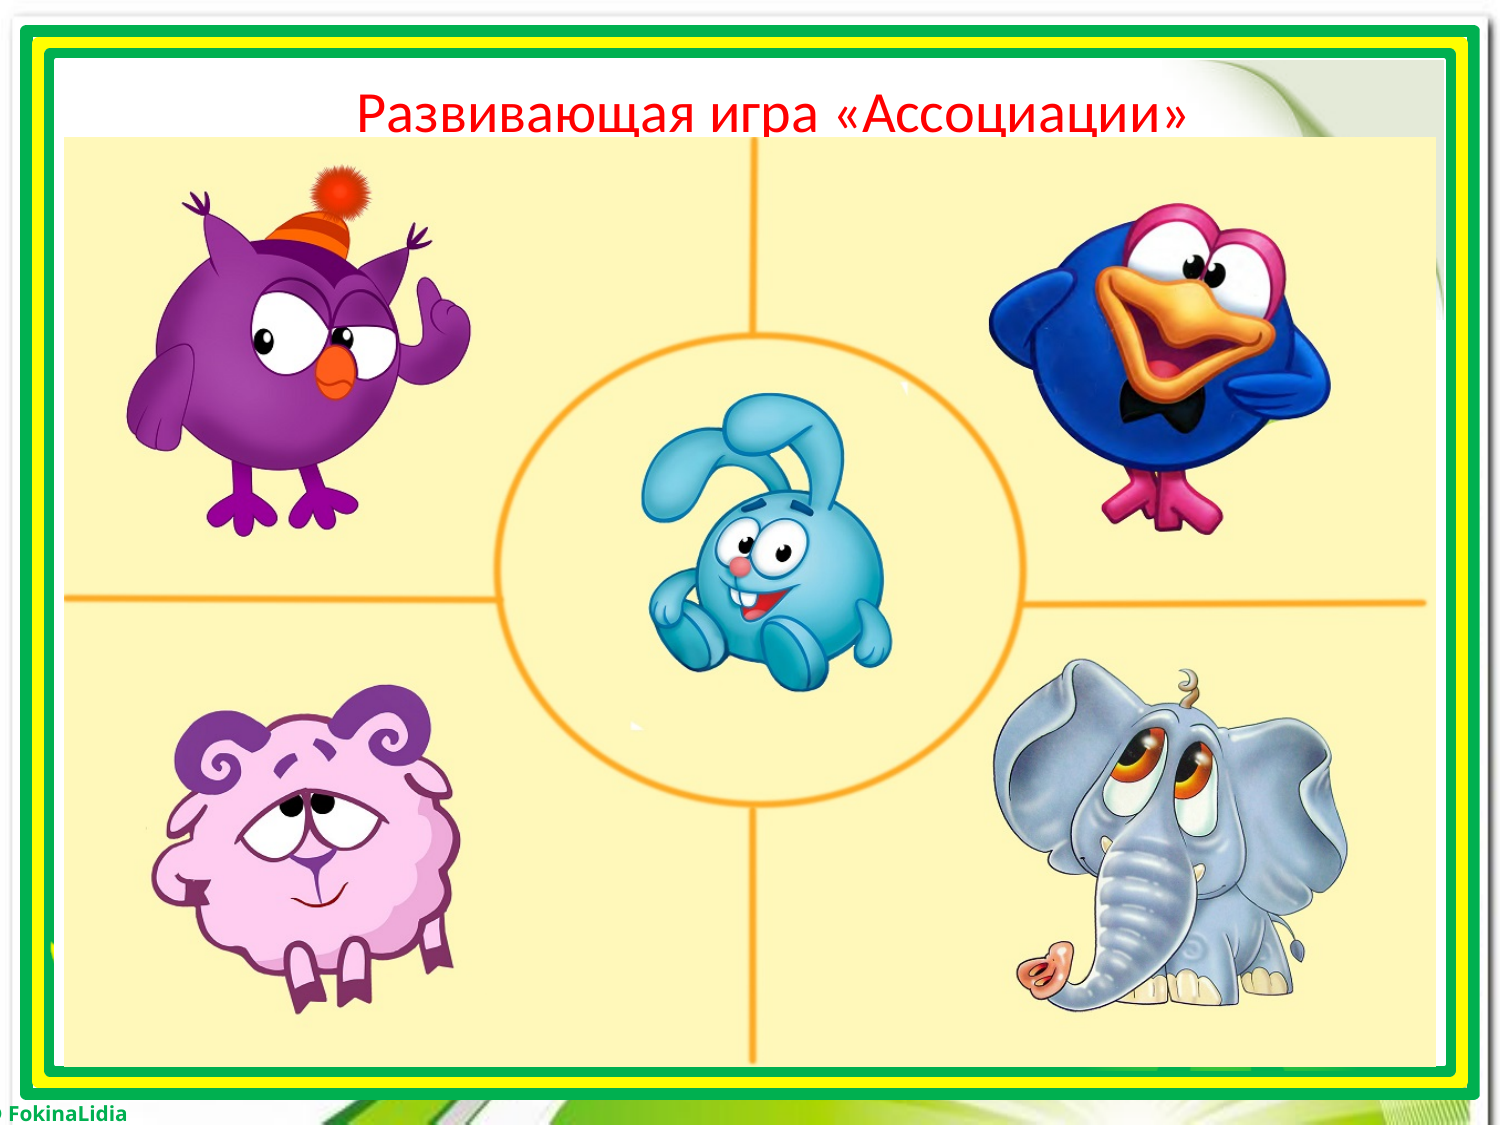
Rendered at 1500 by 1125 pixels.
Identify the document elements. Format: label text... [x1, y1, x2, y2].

picture [0, 0, 1500, 1125]
text_box Развивающая игра «Ассоциации» [218, 66, 1329, 135]
